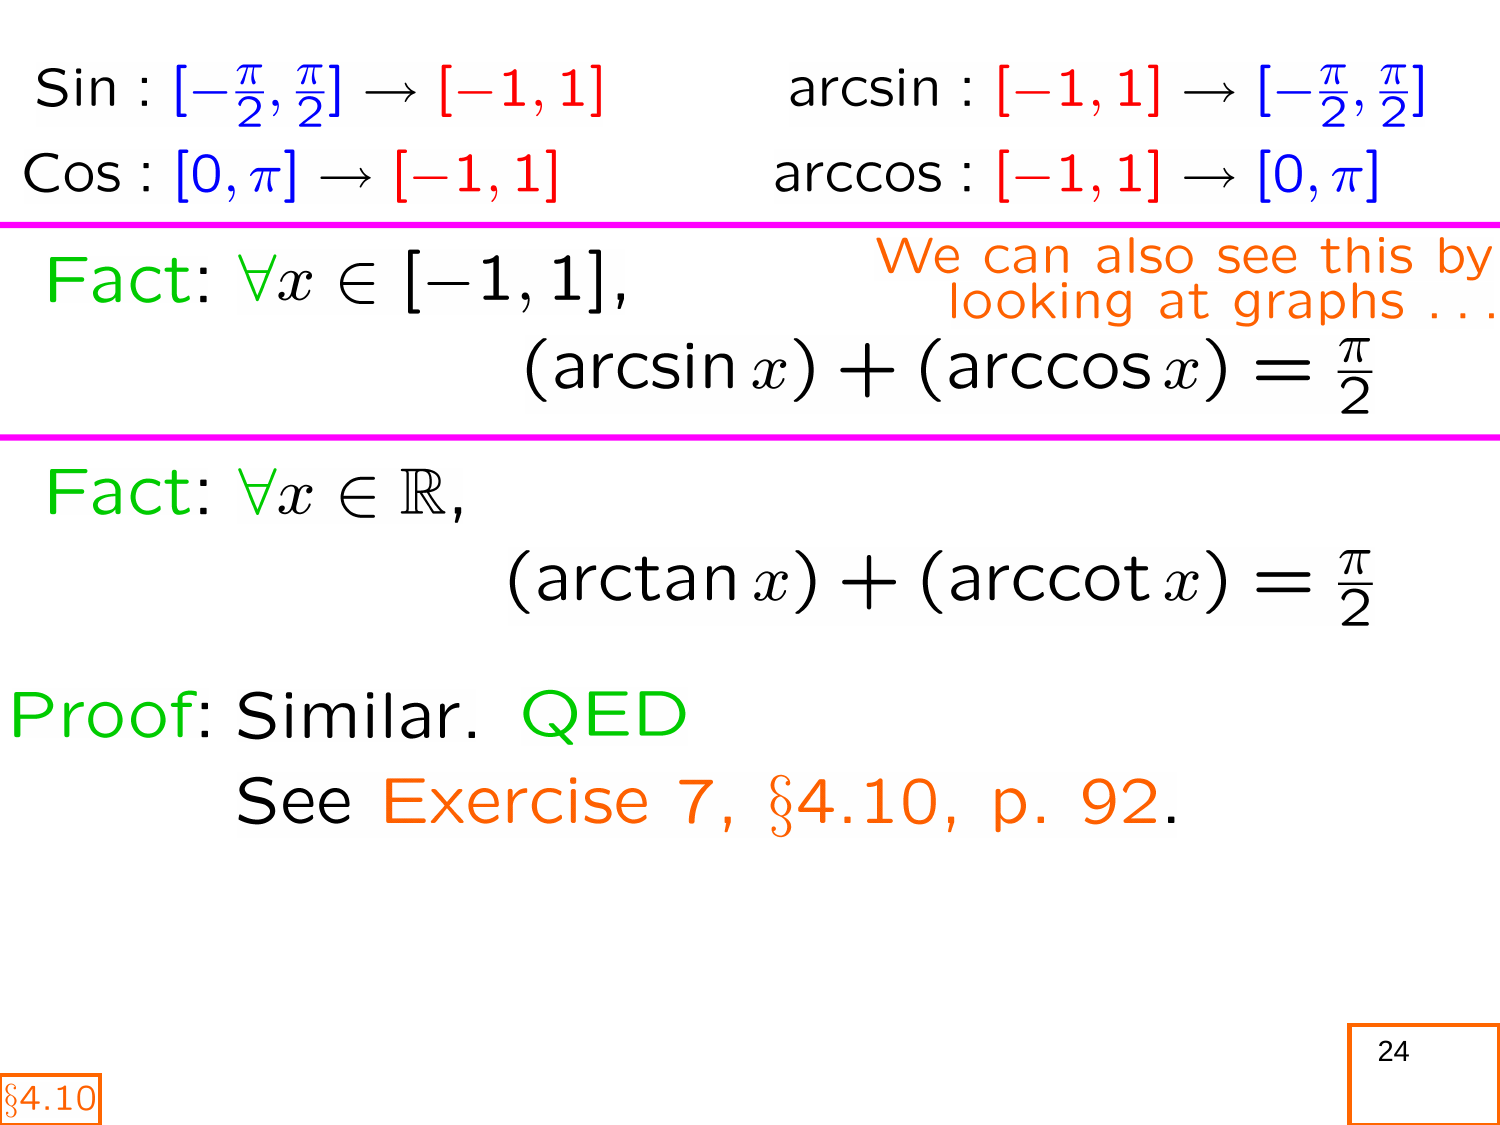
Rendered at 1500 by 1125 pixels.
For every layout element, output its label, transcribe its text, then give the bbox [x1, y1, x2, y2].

slide_number 24 [1074, 1024, 1425, 1103]
text_box [0, 1074, 100, 1088]
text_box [48, 468, 1376, 627]
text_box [774, 62, 1426, 204]
picture [524, 334, 1376, 414]
picture [521, 687, 688, 747]
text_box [874, 236, 1494, 330]
picture [3, 1082, 96, 1118]
picture [12, 688, 209, 738]
text_box [1349, 1025, 1500, 1125]
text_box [24, 62, 603, 204]
picture [237, 772, 1177, 839]
picture [237, 249, 626, 316]
picture [48, 256, 209, 303]
picture [237, 689, 476, 742]
